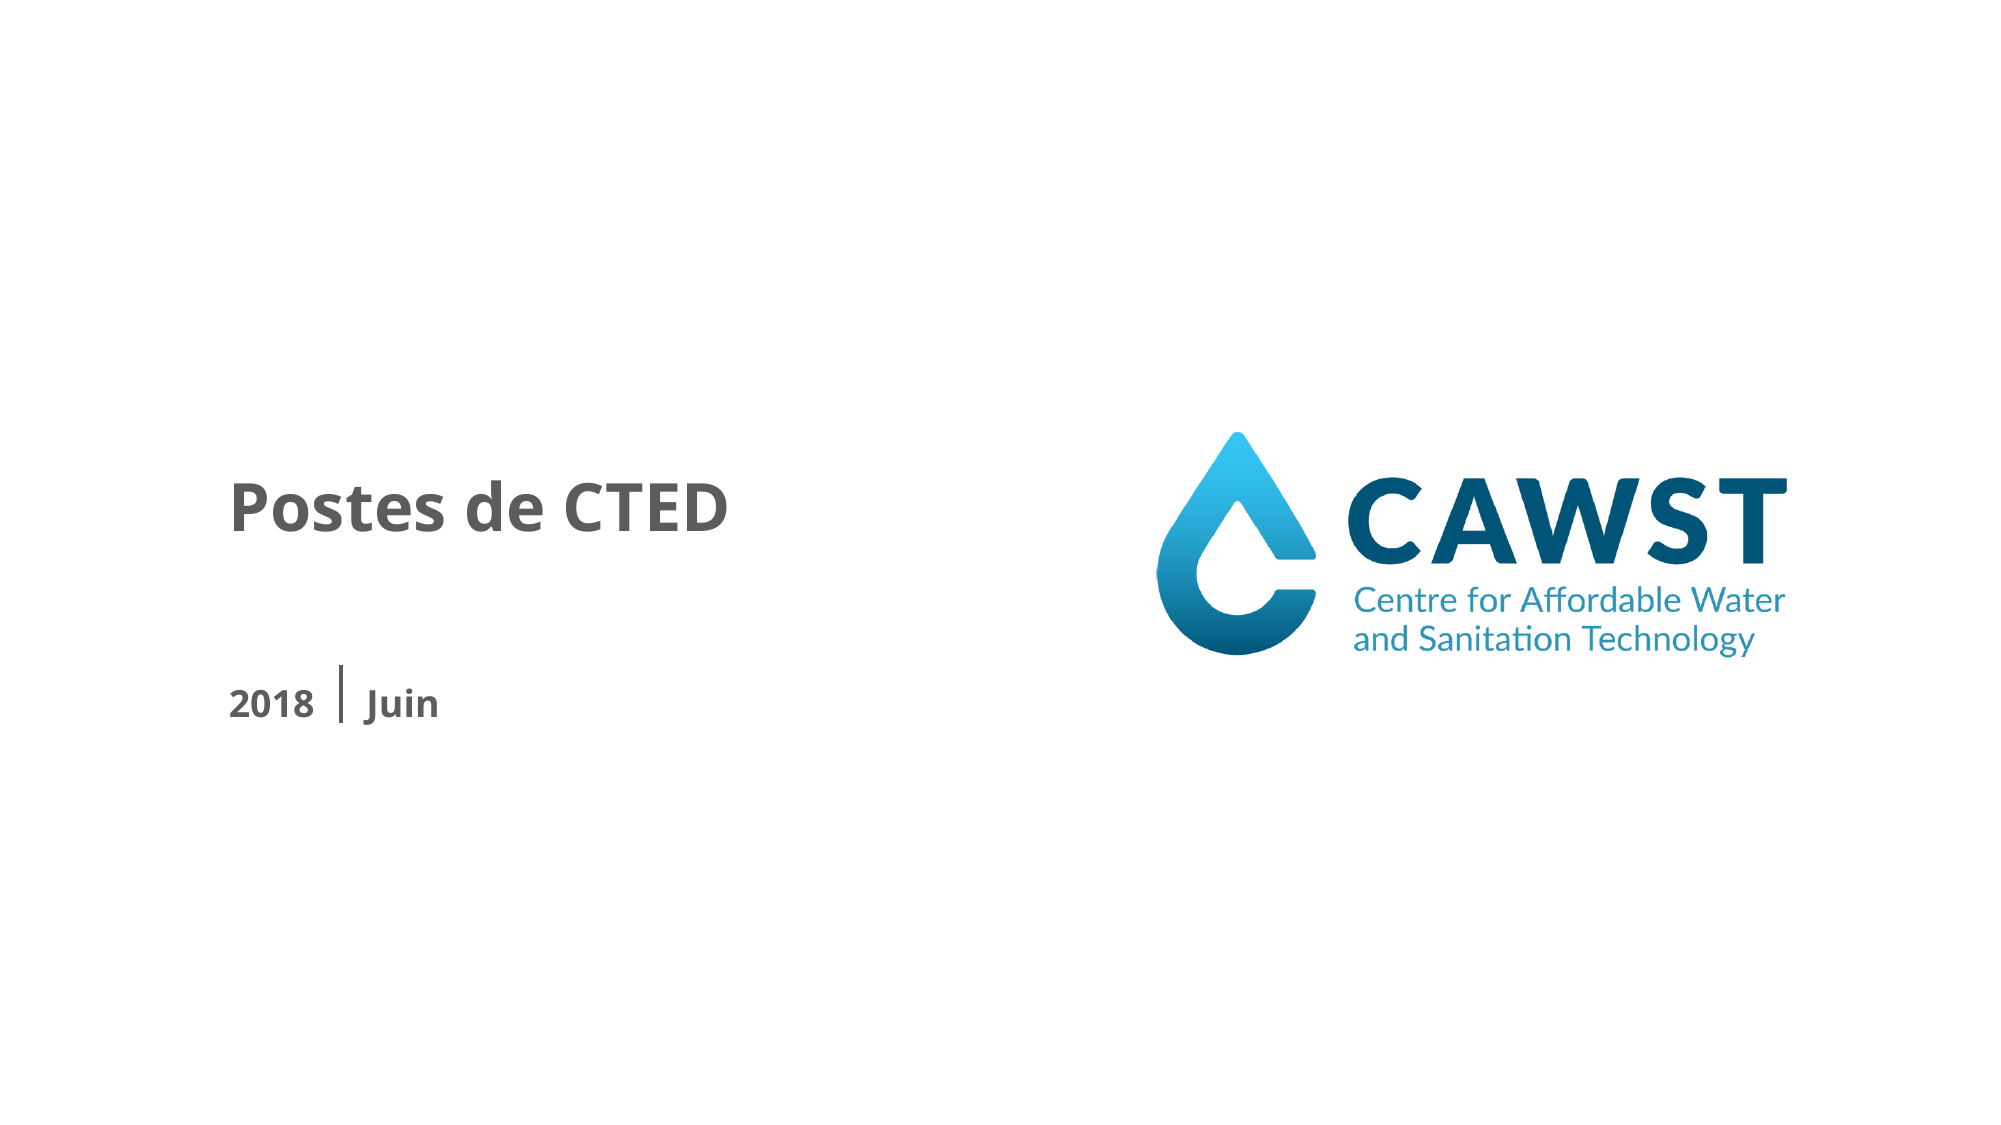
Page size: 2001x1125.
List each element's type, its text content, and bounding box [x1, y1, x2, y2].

list 2018 [214, 650, 338, 741]
list Postes de CTED [214, 417, 1100, 563]
list Juin [351, 650, 536, 741]
picture [1143, 422, 1819, 666]
